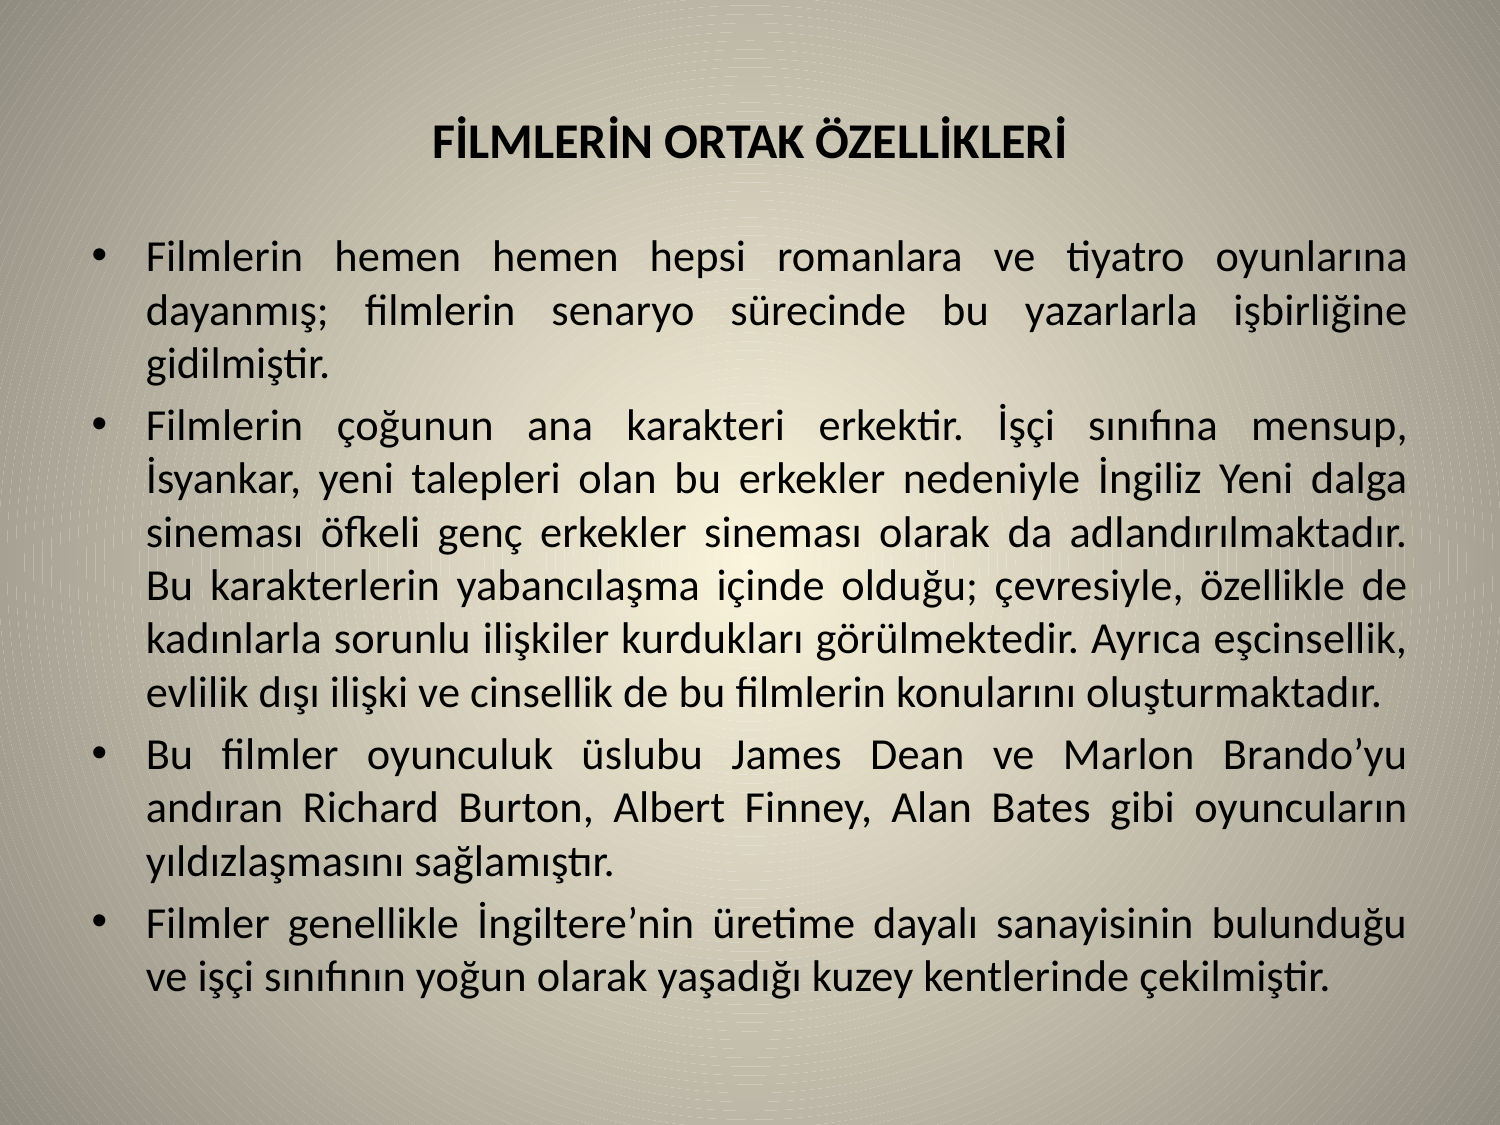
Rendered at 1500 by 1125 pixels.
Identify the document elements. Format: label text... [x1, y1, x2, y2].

list Filmlerin hemen hemen hepsi romanlara ve tiyatro oyunlarına dayanmış; filmlerin senaryo sürecinde bu yazarlarla işbirliğine gidilmiştir. Filmlerin çoğunun ana karakteri erkektir. İşçi sınıfına mensup, İsyankar, yeni talepleri olan bu erkekler nedeniyle İngiliz Yeni dalga sineması öfkeli genç erkekler sineması olarak da adlandırılmaktadır. Bu karakterlerin yabancılaşma içinde olduğu; çevresiyle, özellikle de kadınlarla sorunlu ilişkiler kurdukları görülmektedir. Ayrıca eşcinsellik, evlilik dışı ilişki ve cinsellik de bu filmlerin konularını oluşturmaktadır. Bu filmler oyunculuk üslubu James Dean ve Marlon Brando’yu andıran Richard Burton, Albert Finney, Alan Bates gibi oyuncuların yıldızlaşmasını sağlamıştır. Filmler genellikle İngiltere’nin üretime dayalı sanayisinin bulunduğu ve işçi sınıfının yoğun olarak yaşadığı kuzey kentlerinde çekilmiştir. [76, 219, 1425, 1024]
title FİLMLERİN ORTAK ÖZELLİKLERİ [75, 45, 1425, 233]
